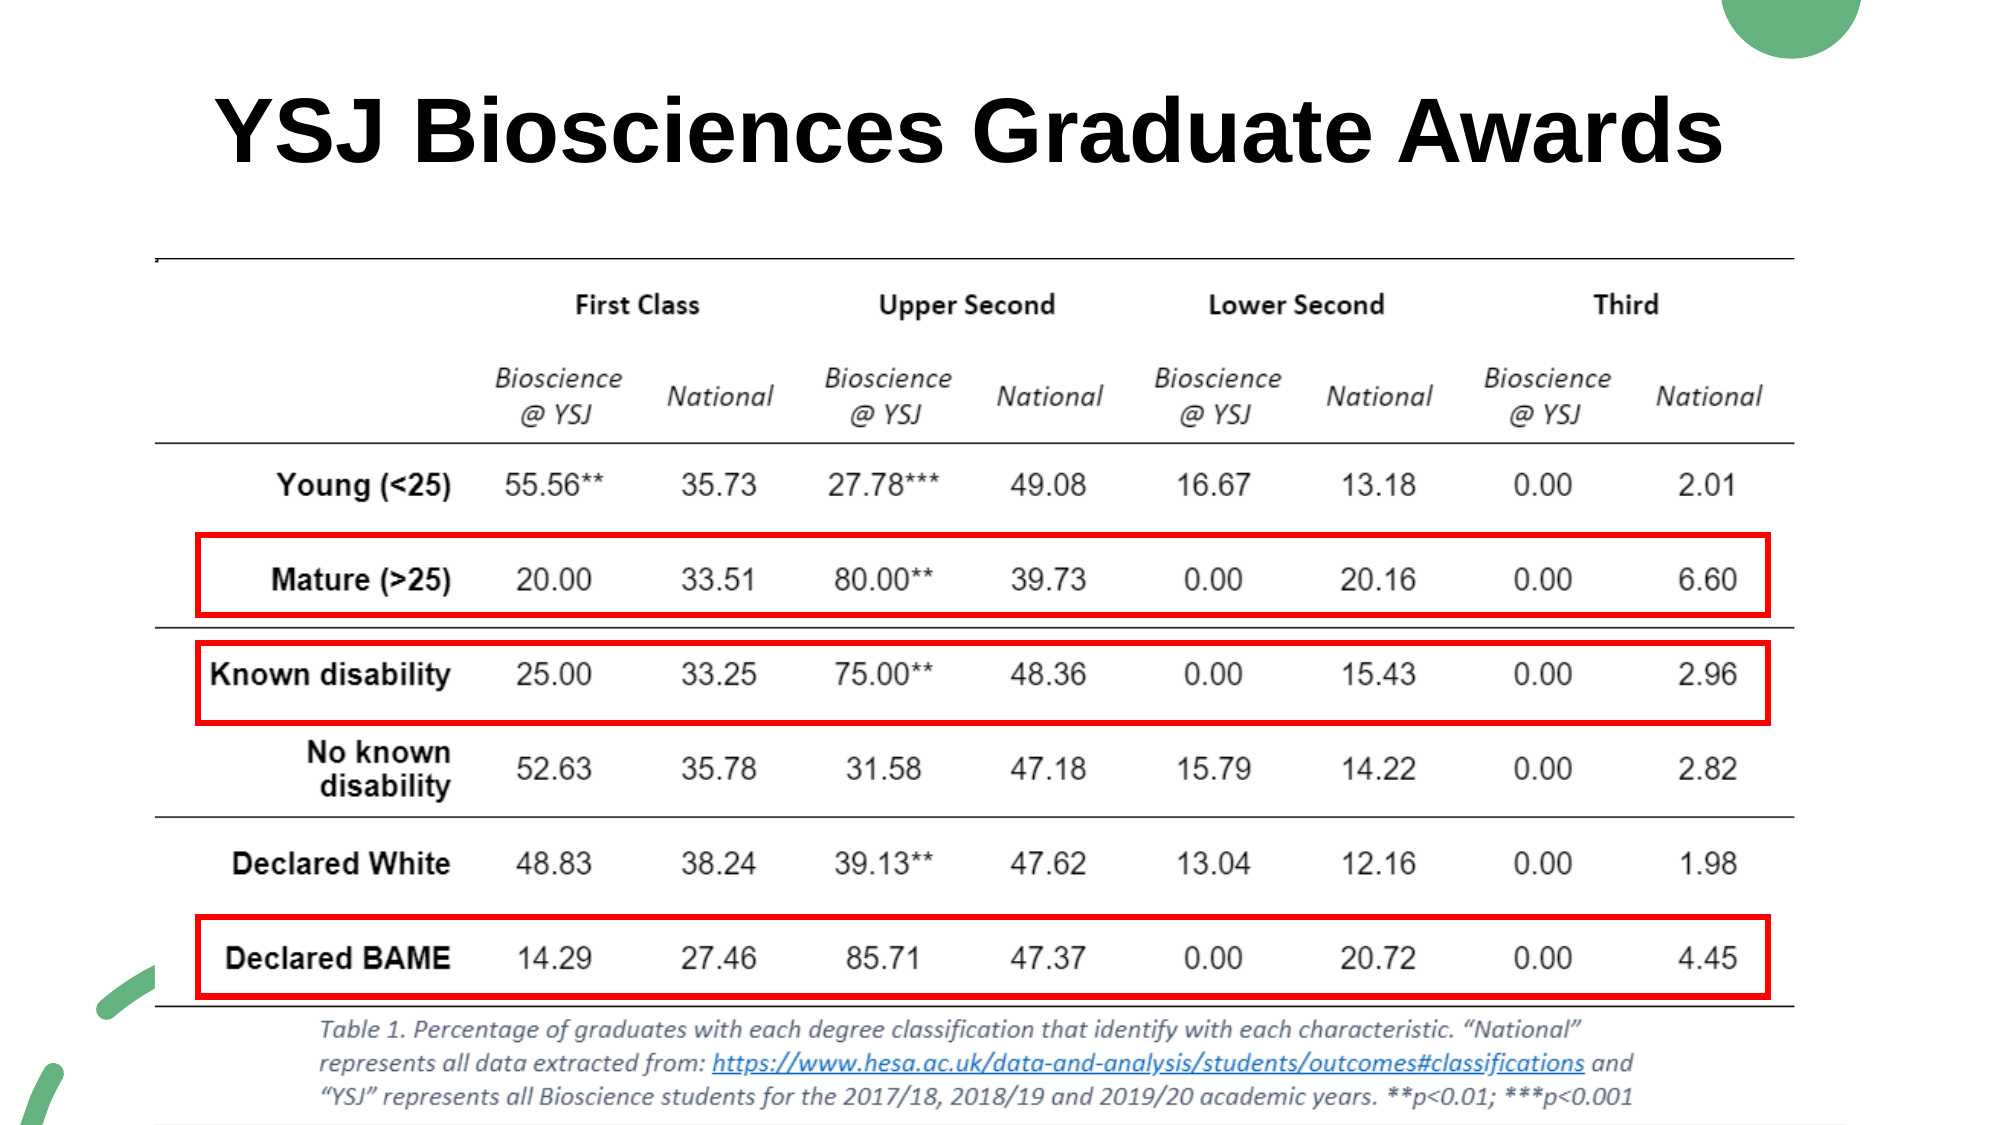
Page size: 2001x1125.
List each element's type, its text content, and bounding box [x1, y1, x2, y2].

picture [154, 258, 1845, 1125]
title YSJ Biosciences Graduate Awards [198, 23, 1924, 242]
